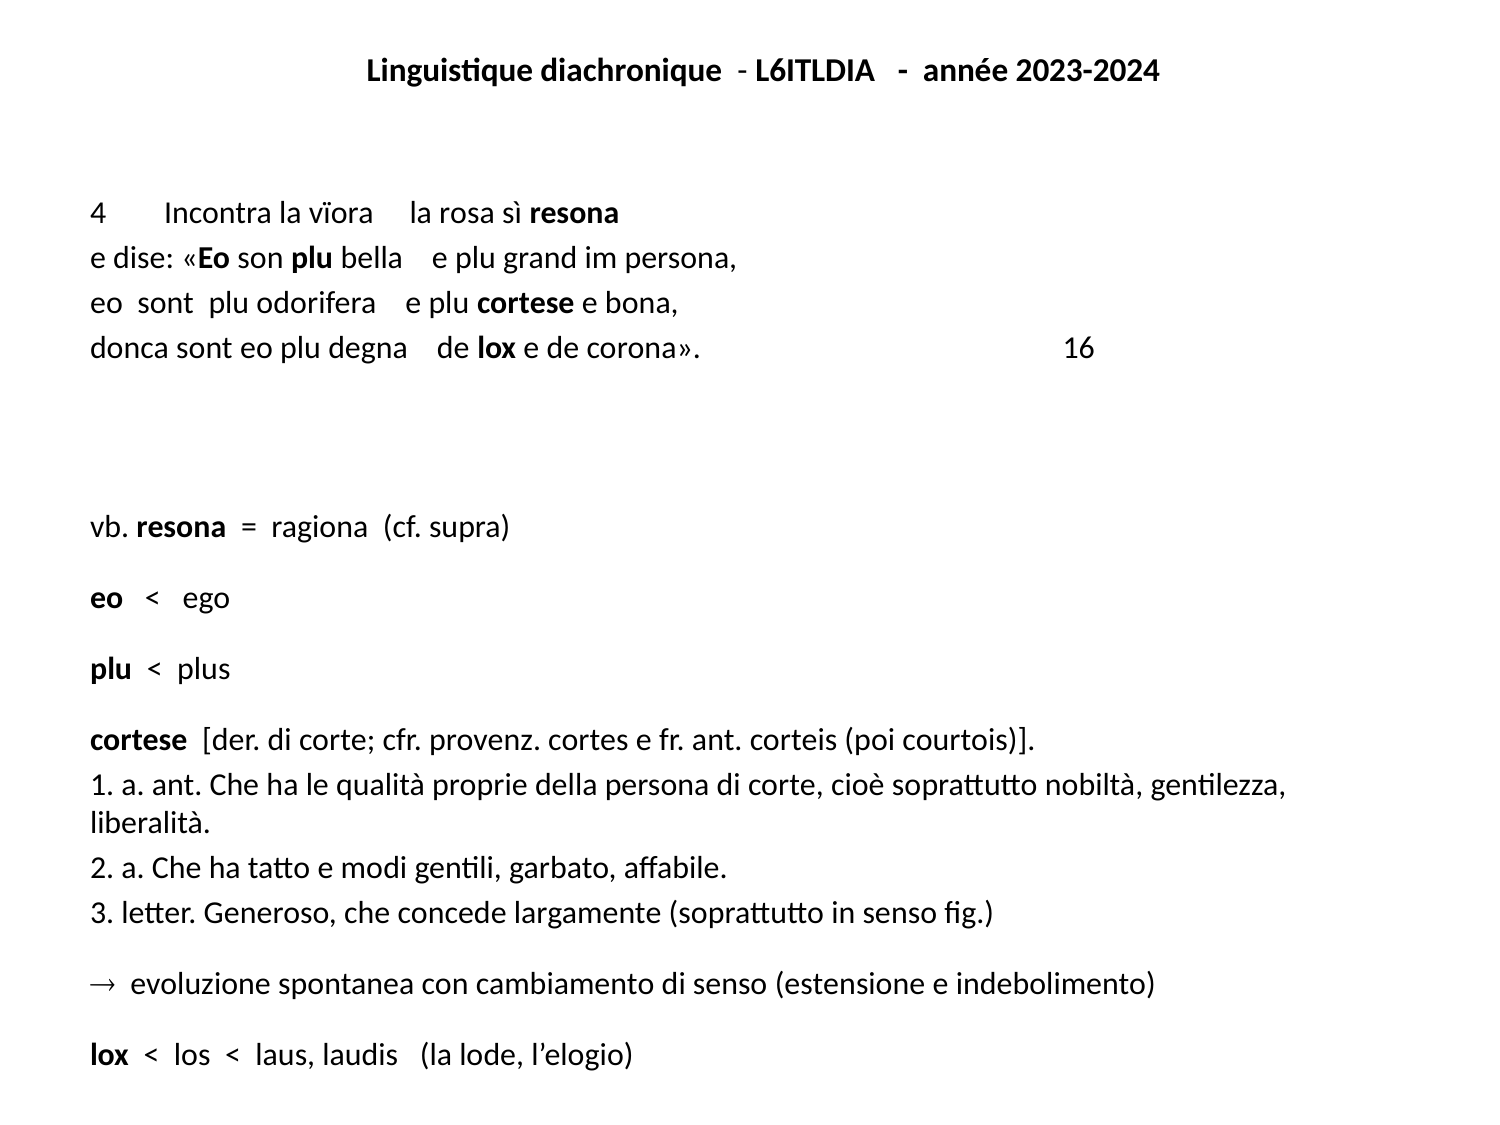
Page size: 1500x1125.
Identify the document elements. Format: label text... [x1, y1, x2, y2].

list 4 Incontra la vïora la rosa sì resona e dise: «Eo son plu bella e plu grand im persona, eo sont plu odorifera e plu cortese e bona, donca sont eo plu degna de lox e de corona». 16 vb. resona = ragiona (cf. supra) eo < ego plu < plus cortese [der. di corte; cfr. provenz. cortes e fr. ant. corteis (poi courtois)]. 1. a. ant. Che ha le qualità proprie della persona di corte, cioè soprattutto nobiltà, gentilezza, liberalità. 2. a. Che ha tatto e modi gentili, garbato, affabile. 3. letter. Generoso, che concede largamente (soprattutto in senso fig.)  evoluzione spontanea con cambiamento di senso (estensione e indebolimento) lox < los < laus, laudis (la lode, l’elogio) [75, 184, 1425, 1083]
text_box Linguistique diachronique - L6ITLDIA - année 2023-2024 [88, 0, 1439, 136]
